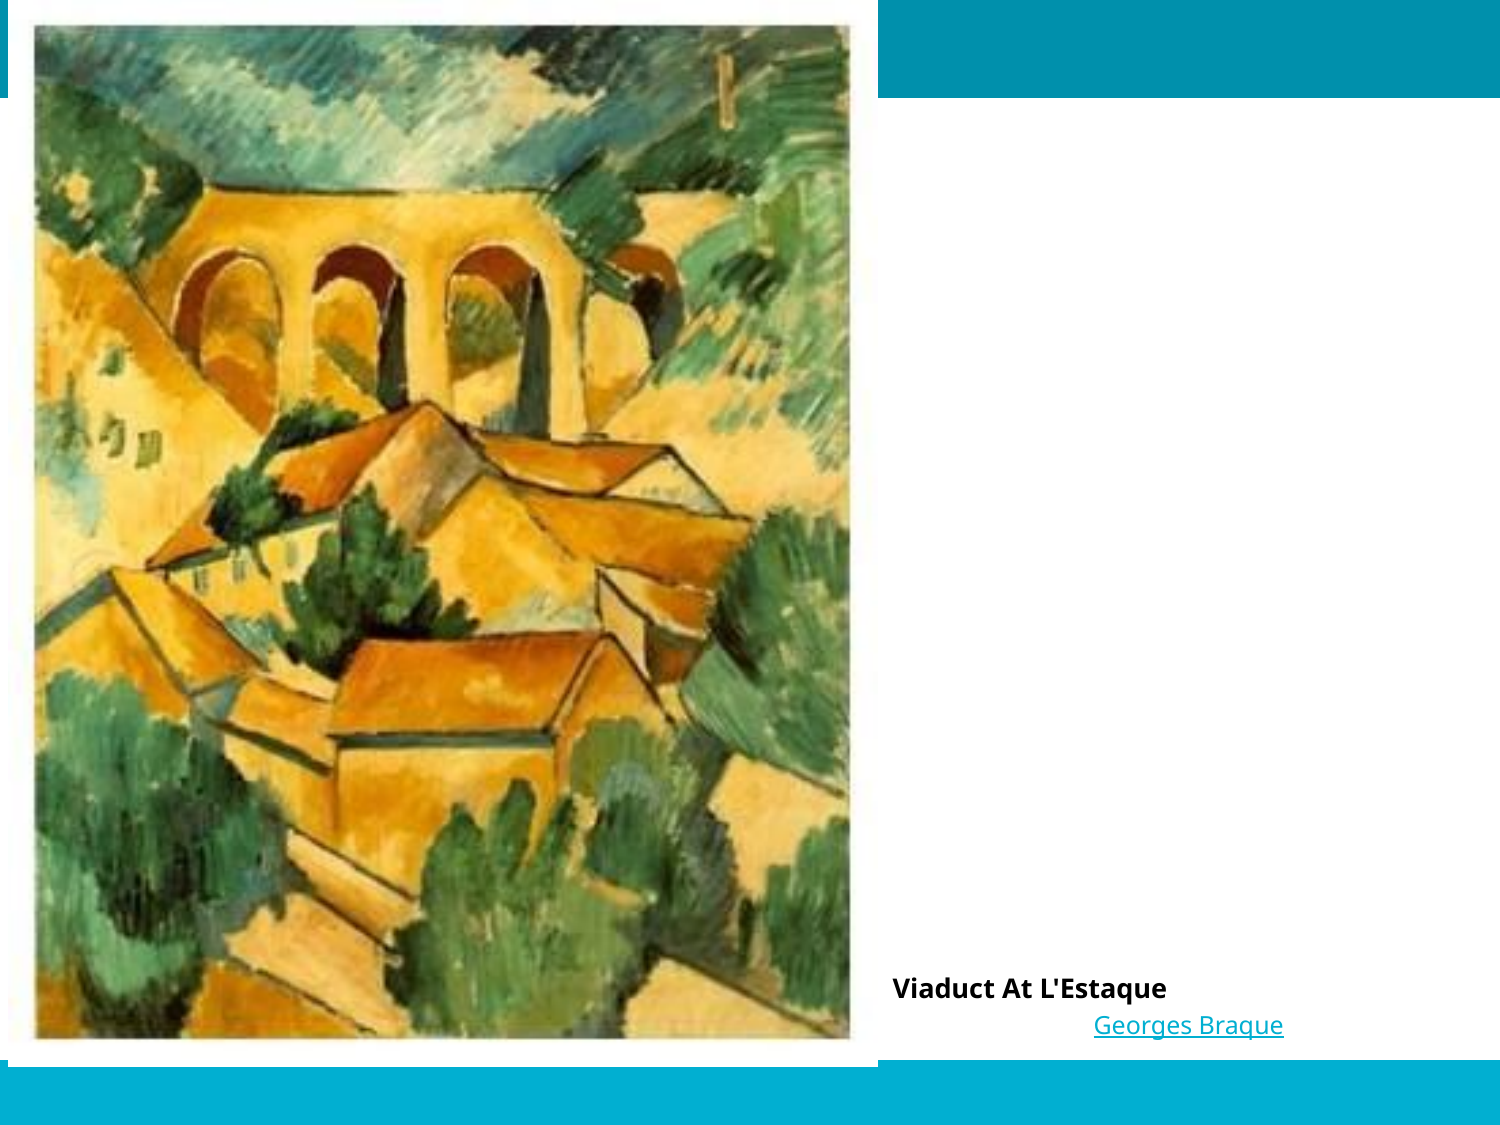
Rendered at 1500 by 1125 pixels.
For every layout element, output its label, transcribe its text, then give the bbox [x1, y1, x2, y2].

list Viaduct At L'Estaque Georges Braque [877, 870, 1500, 1125]
picture [8, 0, 878, 1067]
